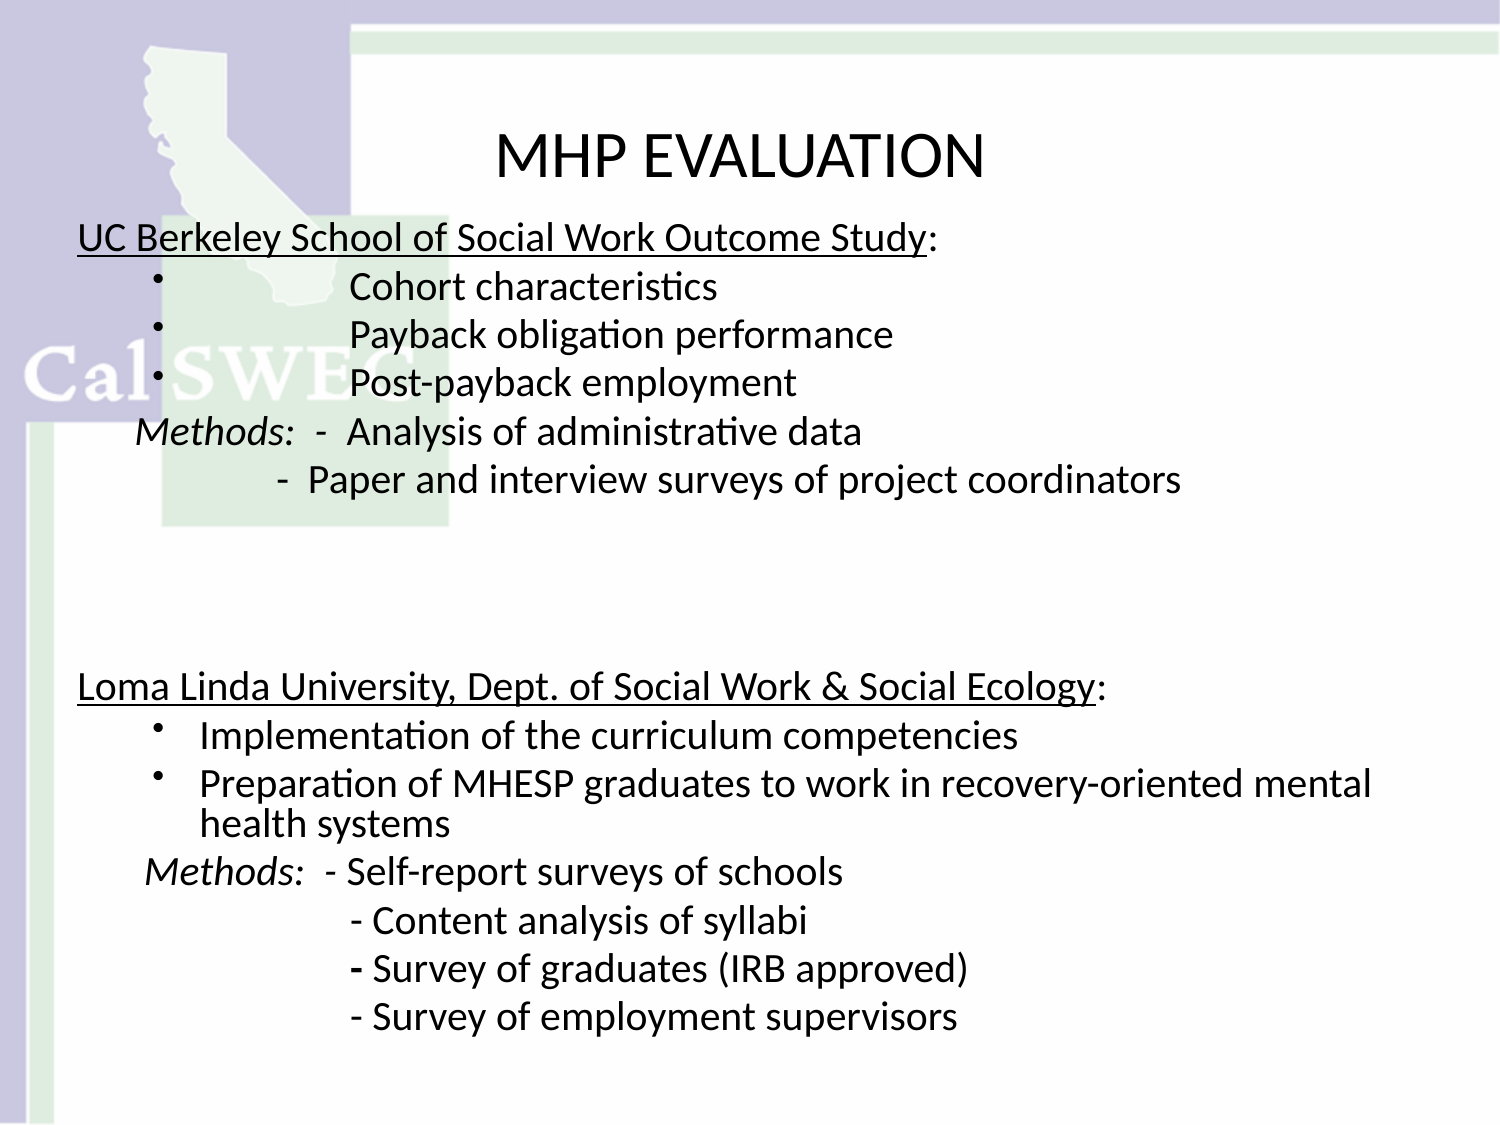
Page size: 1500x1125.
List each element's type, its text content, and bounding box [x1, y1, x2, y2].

list UC Berkeley School of Social Work Outcome Study: Cohort characteristics Payback obligation performance Post-payback employment Methods: - Analysis of administrative data - Paper and interview surveys of project coordinators Loma Linda University, Dept. of Social Work & Social Ecology: Implementation of the curriculum competencies Preparation of MHESP graduates to work in recovery-oriented mental health systems Methods: - Self-report surveys of schools - Content analysis of syllabi - Survey of graduates (IRB approved) - Survey of employment supervisors [62, 212, 1451, 1063]
picture [0, 0, 1500, 1125]
title MHP EVALUATION [74, 49, 1426, 212]
